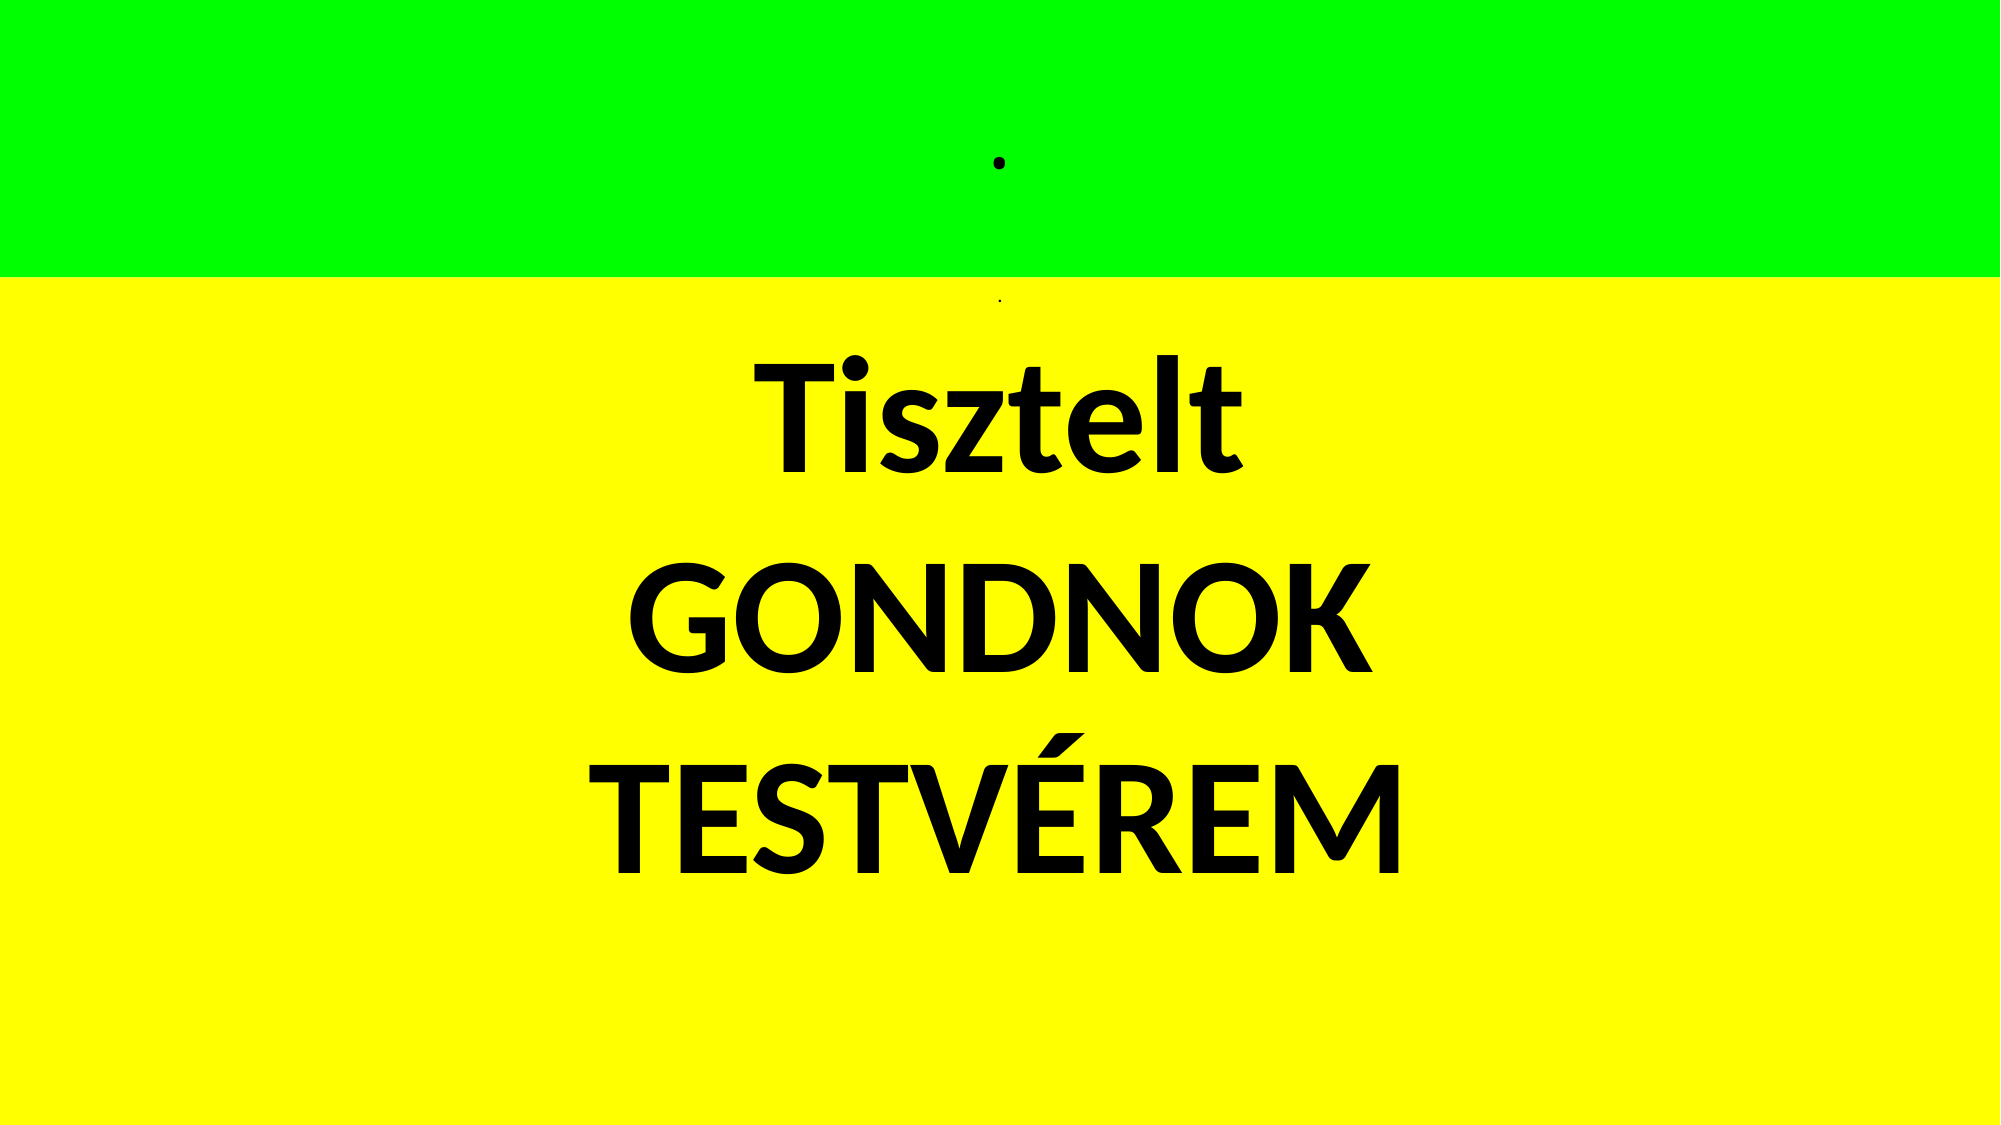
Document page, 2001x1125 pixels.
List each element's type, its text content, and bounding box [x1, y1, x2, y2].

title . [0, 0, 2000, 277]
list . Tisztelt GONDNOK TESTVÉREM [0, 277, 2000, 1125]
